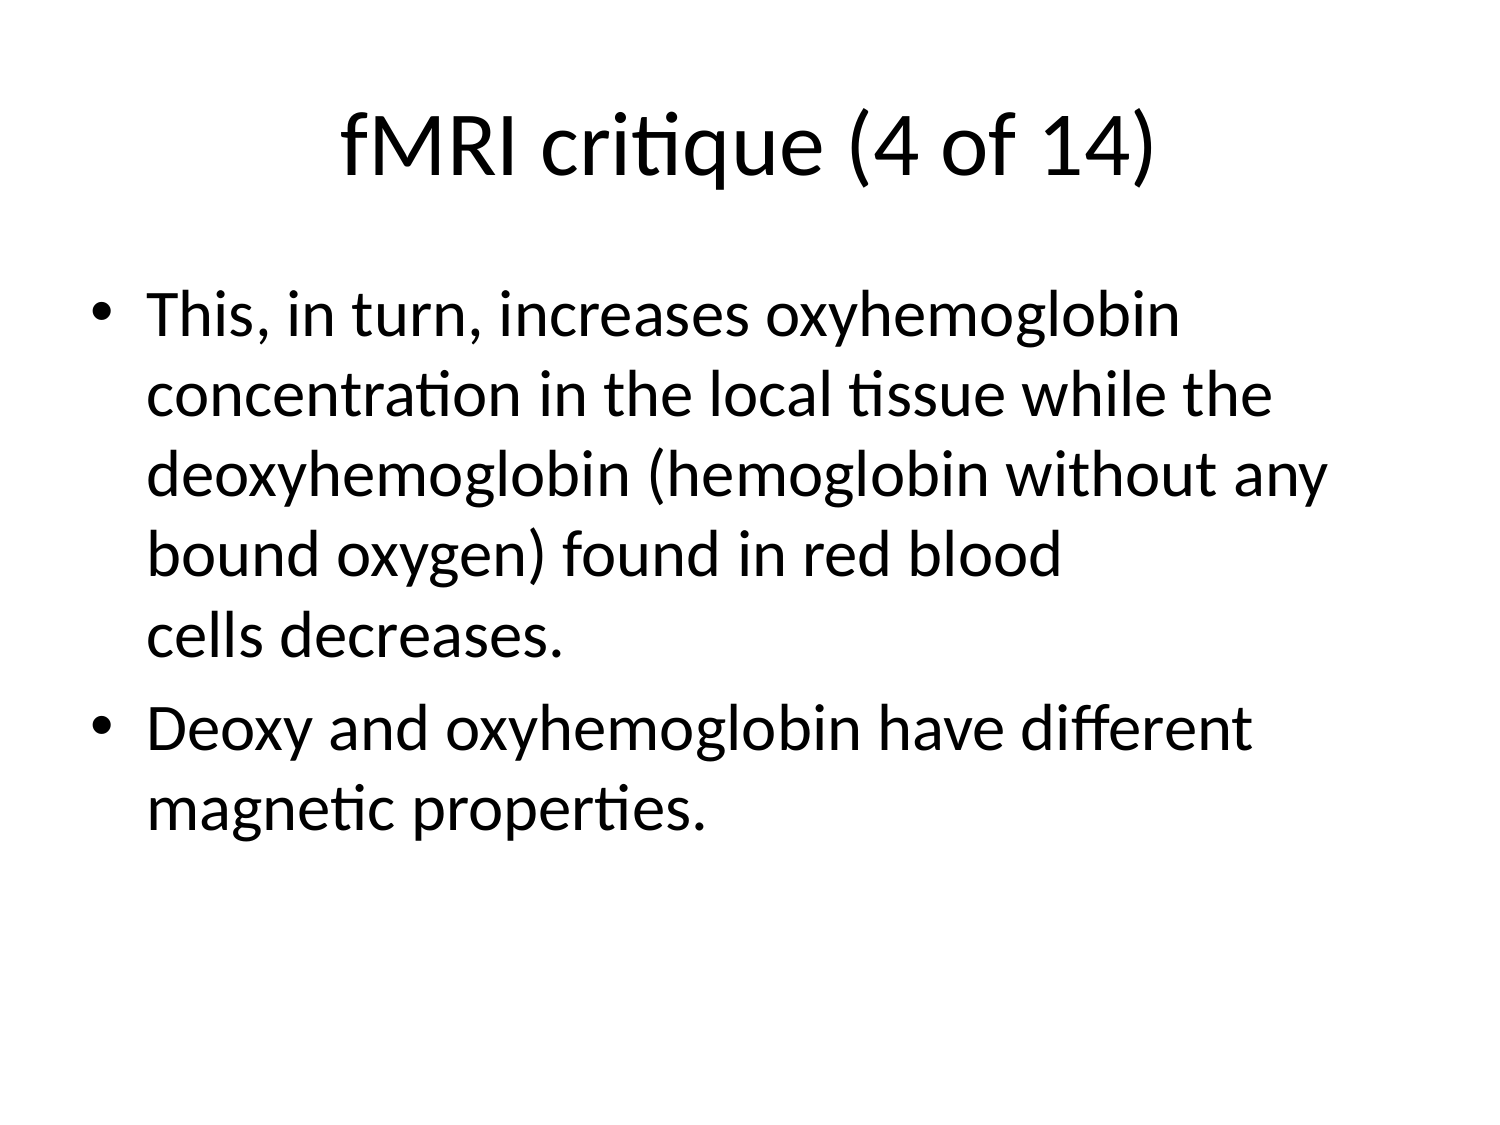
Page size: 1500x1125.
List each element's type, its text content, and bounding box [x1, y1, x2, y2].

title fMRI critique (4 of 14) [75, 45, 1425, 233]
list This, in turn, increases oxyhemoglobin concentration in the local tissue while the deoxyhemoglobin (hemoglobin without any bound oxygen) found in red blood cells decreases. Deoxy and oxyhemoglobin have different magnetic properties. [75, 262, 1425, 1005]
